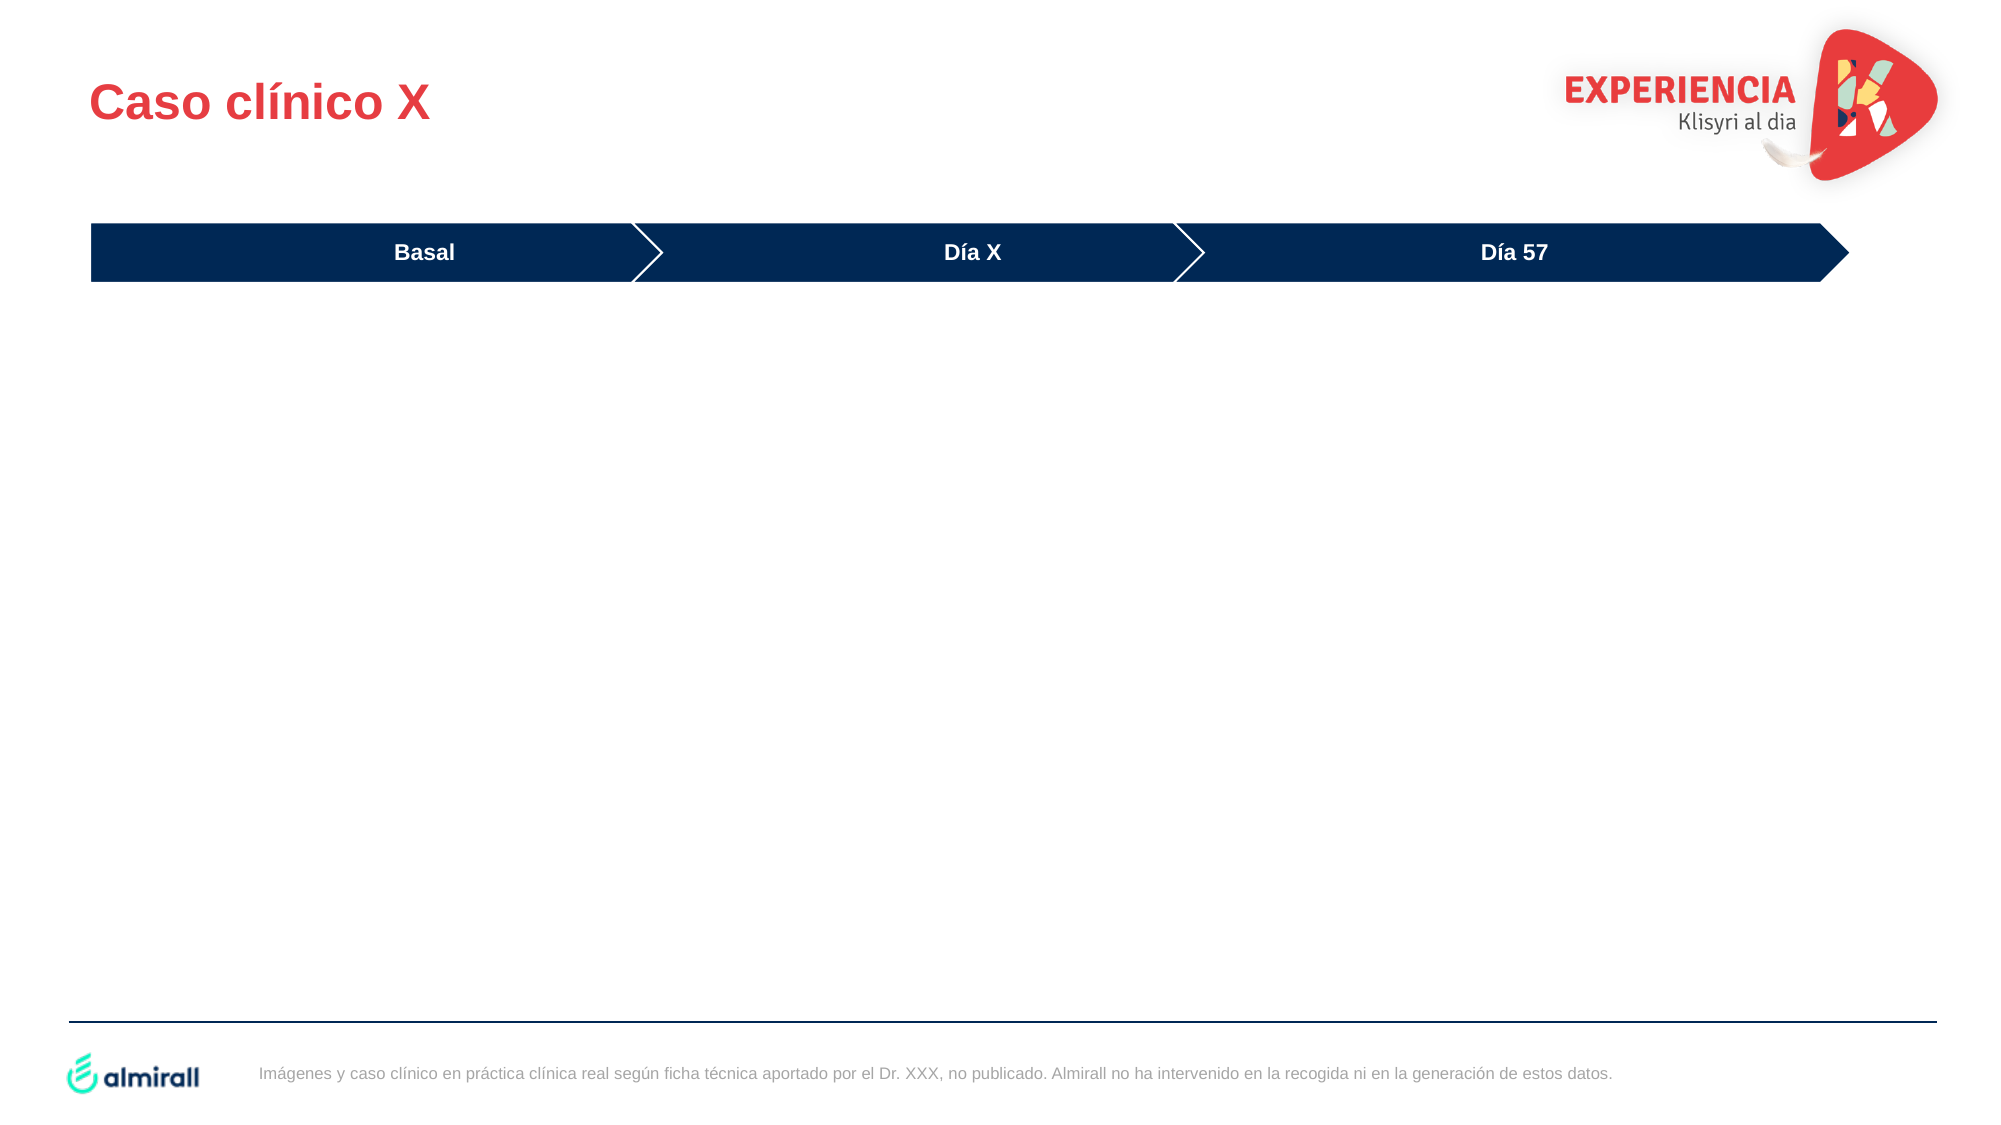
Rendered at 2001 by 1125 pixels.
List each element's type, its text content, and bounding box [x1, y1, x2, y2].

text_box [89, 222, 1852, 283]
text_box Caso clínico X [74, 30, 1719, 178]
picture [1536, 0, 1967, 210]
picture [40, 1039, 226, 1121]
text_box Imágenes y caso clínico en práctica clínica real según ficha técnica aportado por el Dr. XXX, no publicado. Almirall no ha intervenido en la recogida ni en la generación de estos datos. [244, 1055, 1756, 1091]
